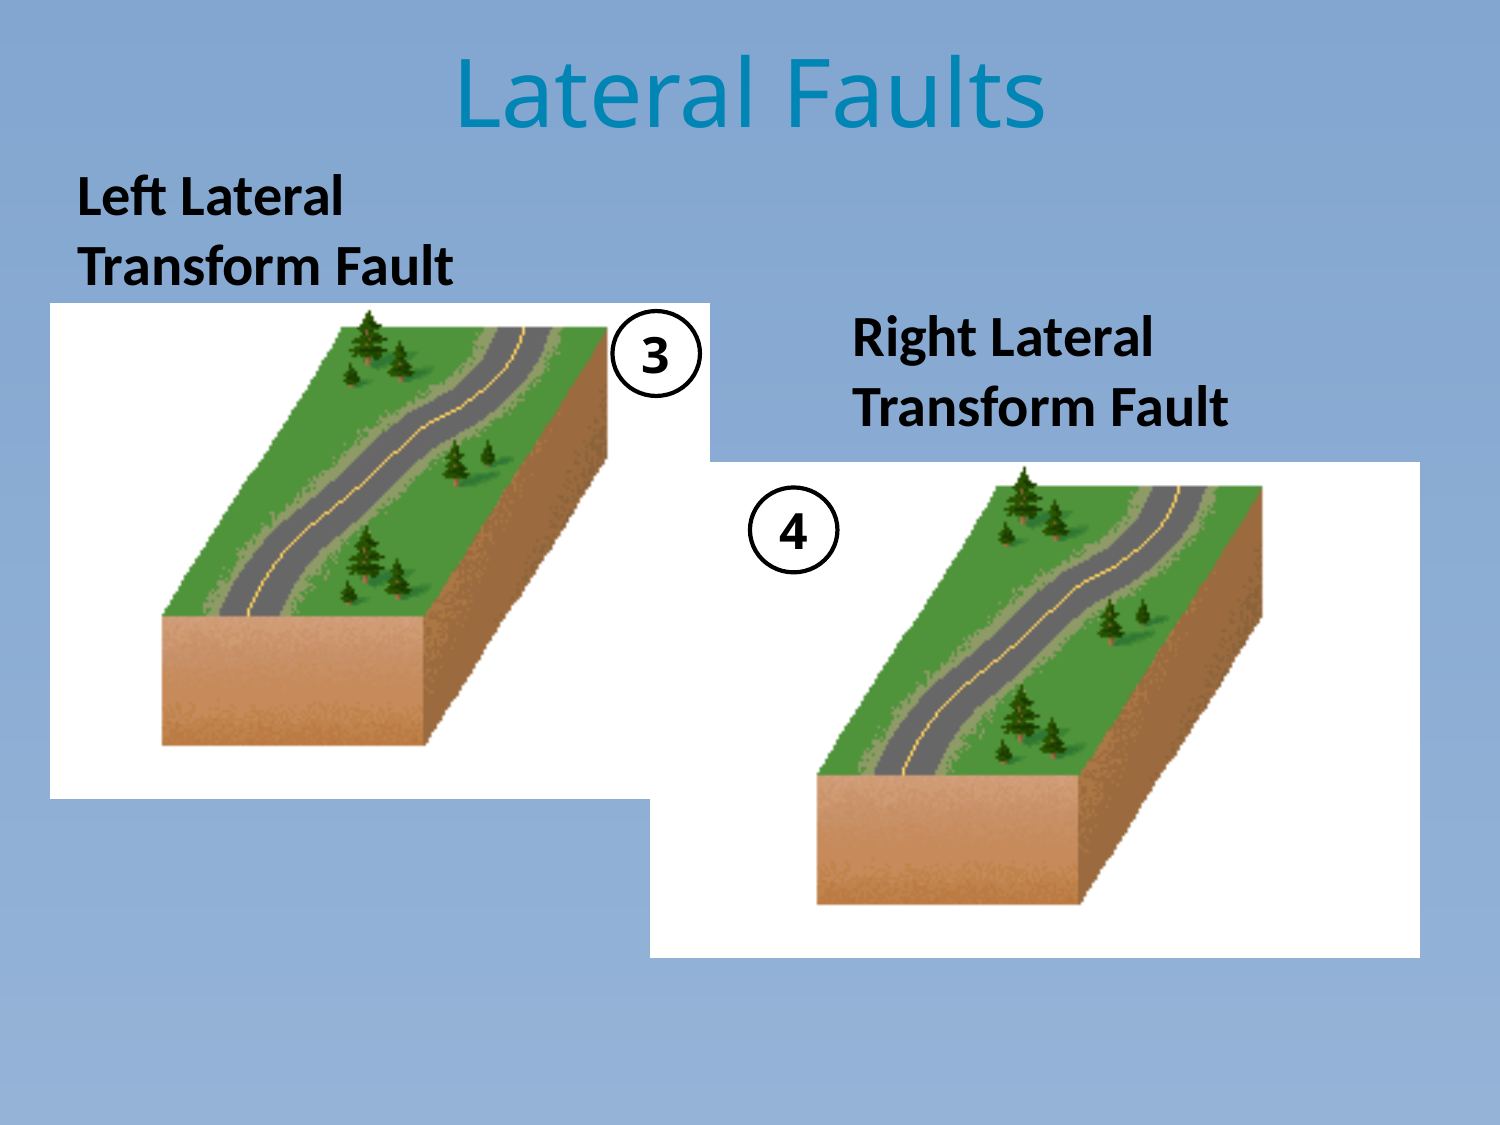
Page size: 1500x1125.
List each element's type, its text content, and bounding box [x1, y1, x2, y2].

picture [649, 462, 1421, 958]
text_box Left Lateral Transform Fault [62, 149, 588, 301]
title Lateral Faults [75, 24, 1425, 155]
text_box Right Lateral Transform Fault [837, 290, 1350, 446]
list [49, 302, 710, 799]
